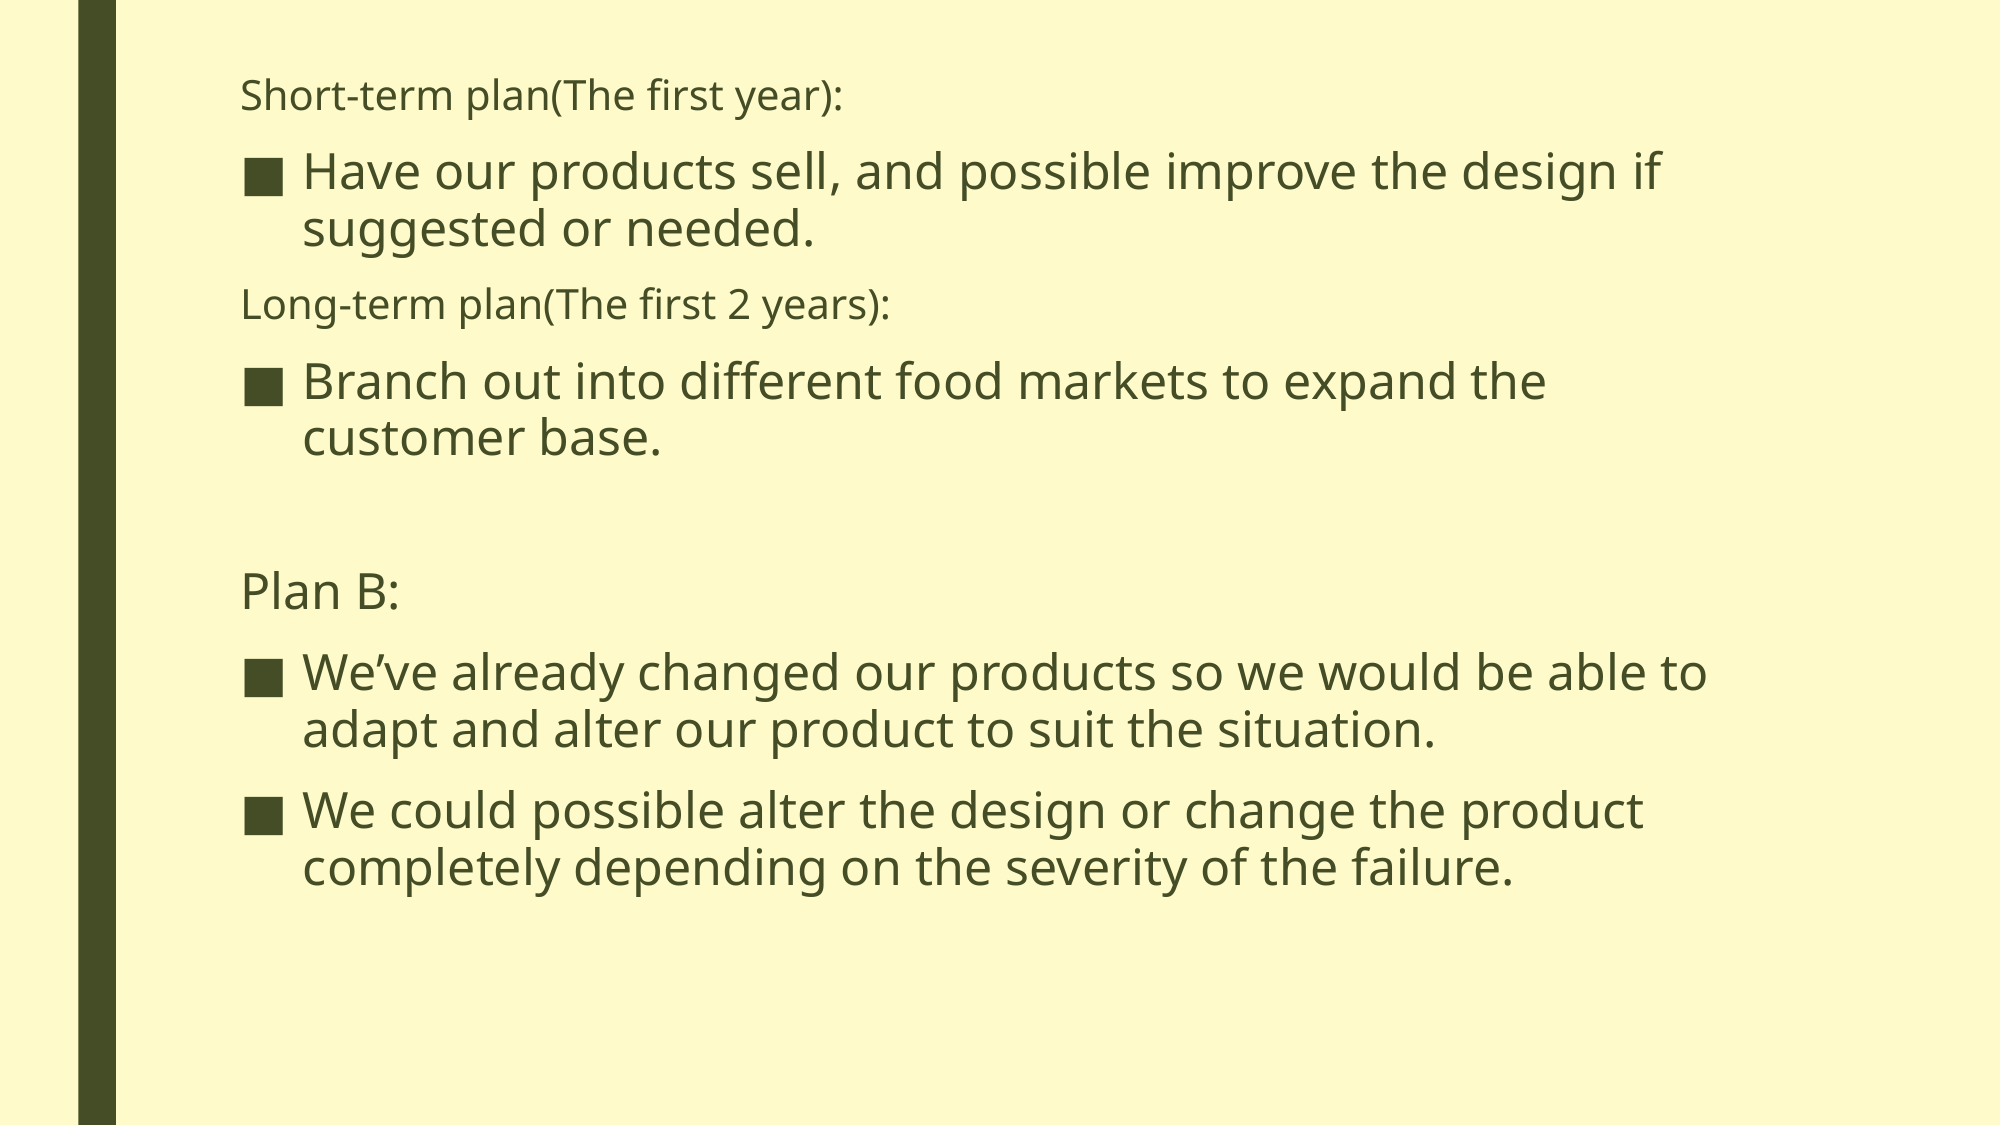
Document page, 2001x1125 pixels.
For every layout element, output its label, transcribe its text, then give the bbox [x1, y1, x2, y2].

list Short-term plan(The first year): Have our products sell, and possible improve the design if suggested or needed. Long-term plan(The first 2 years): Branch out into different food markets to expand the customer base. Plan B: We’ve already changed our products so we would be able to adapt and alter our product to suit the situation. We could possible alter the design or change the product completely depending on the severity of the failure. [225, 64, 1800, 963]
